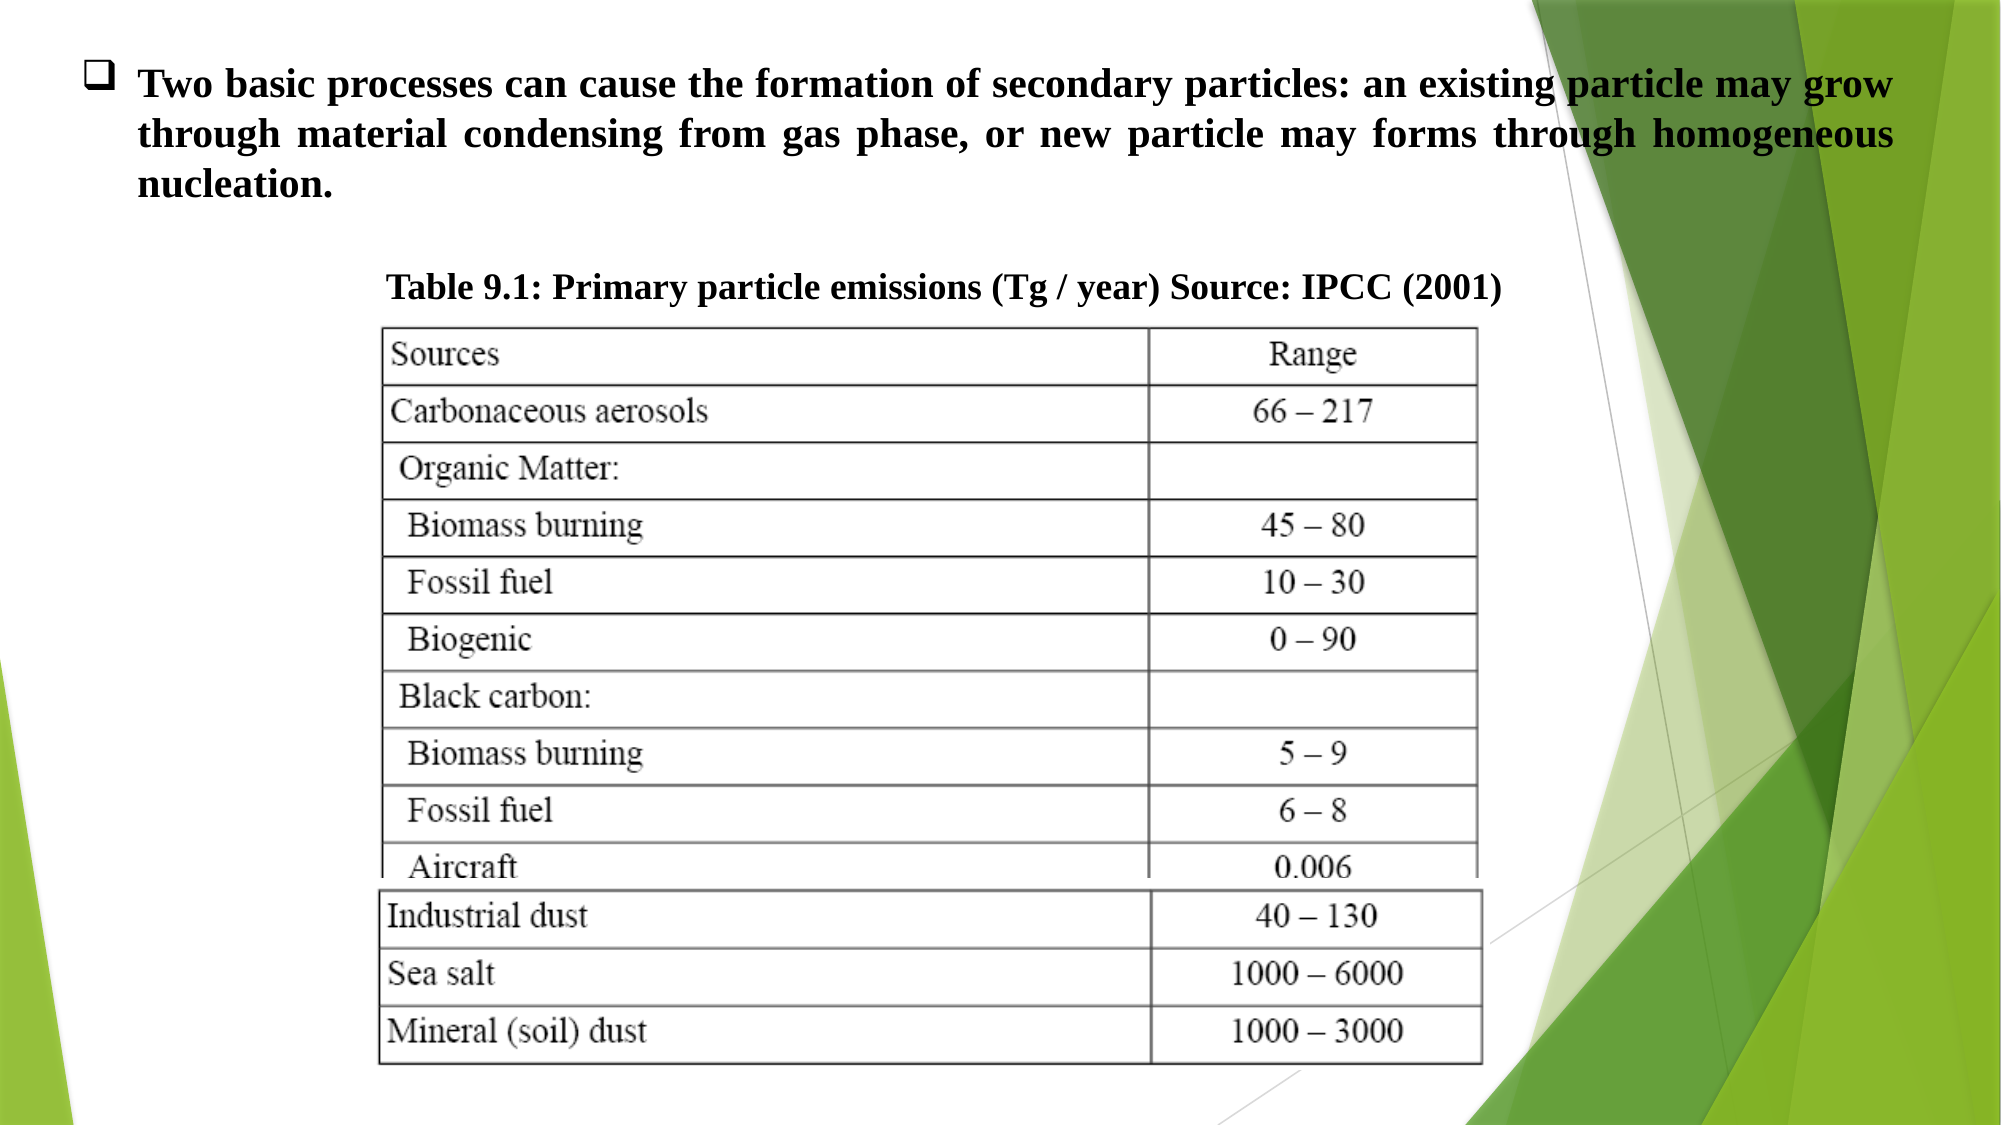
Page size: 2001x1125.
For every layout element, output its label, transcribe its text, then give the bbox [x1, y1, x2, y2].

text_box Table 9.1: Primary particle emissions (Tg / year) Source: IPCC (2001) [371, 254, 1688, 315]
picture [370, 314, 1490, 1071]
text_box Two basic processes can cause the formation of secondary particles: an existing particle may grow through material condensing from gas phase, or new particle may forms through homogeneous nucleation. [66, 48, 1911, 214]
